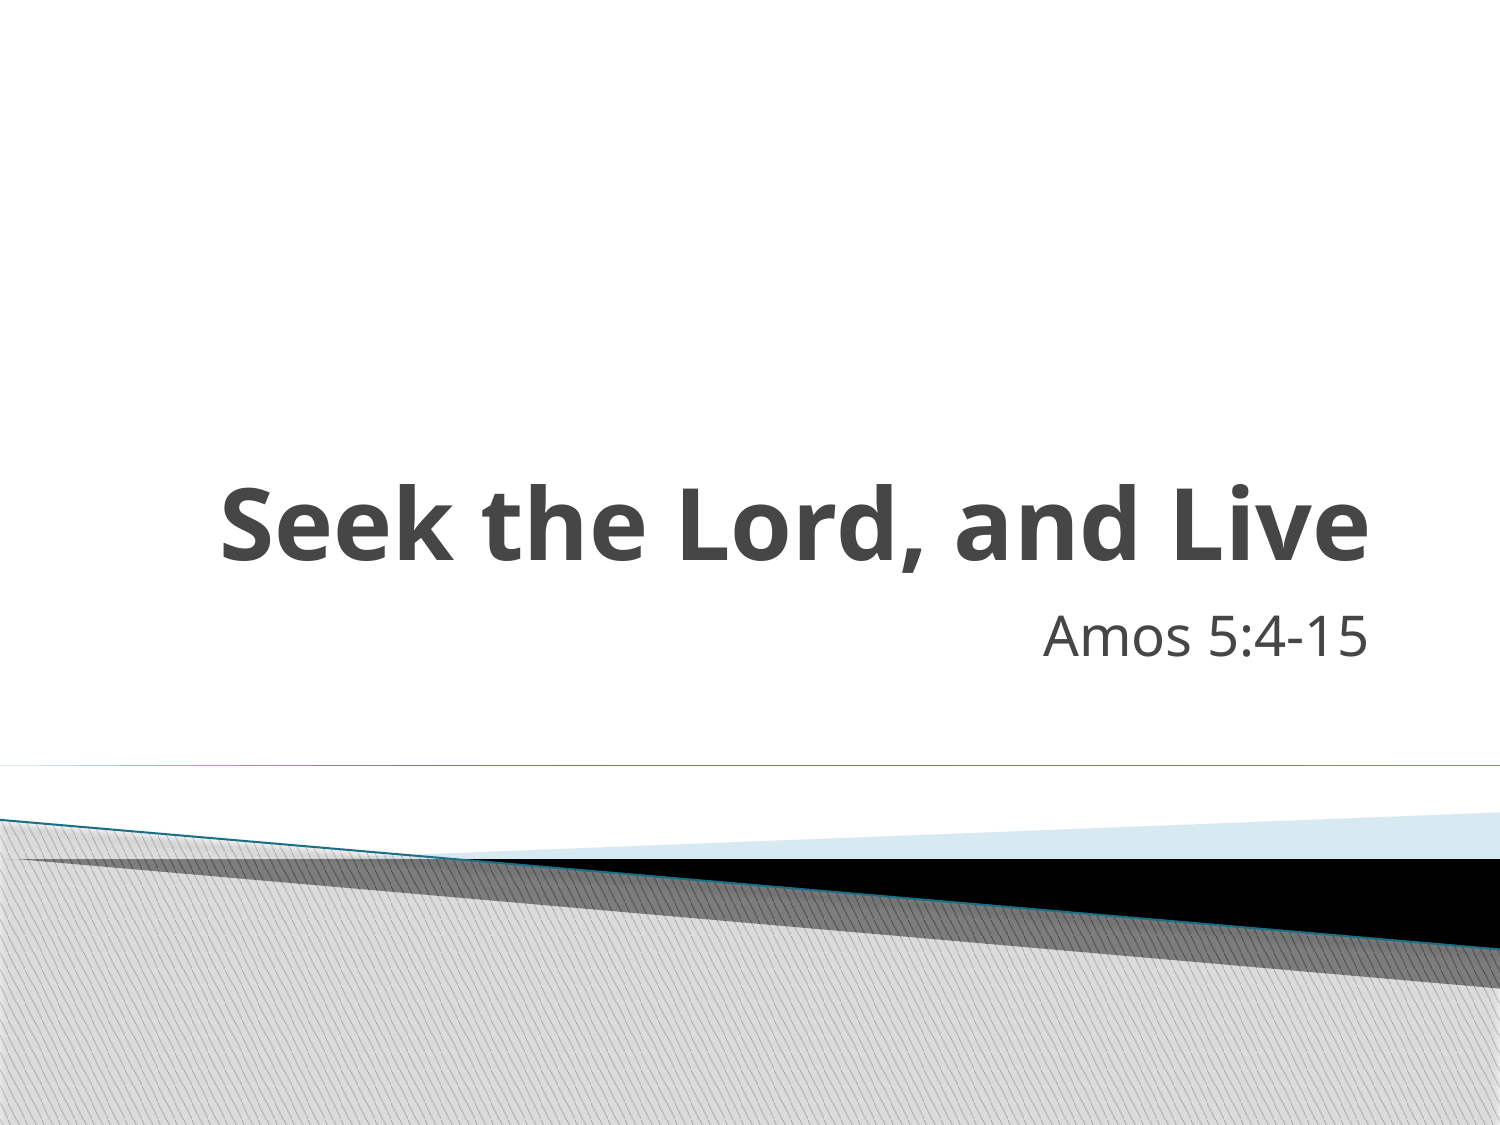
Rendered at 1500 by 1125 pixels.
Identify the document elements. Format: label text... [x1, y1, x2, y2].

picture [5, 859, 1500, 989]
title Seek the Lord, and Live [112, 287, 1388, 588]
subtitle Amos 5:4-15 [112, 592, 1388, 790]
